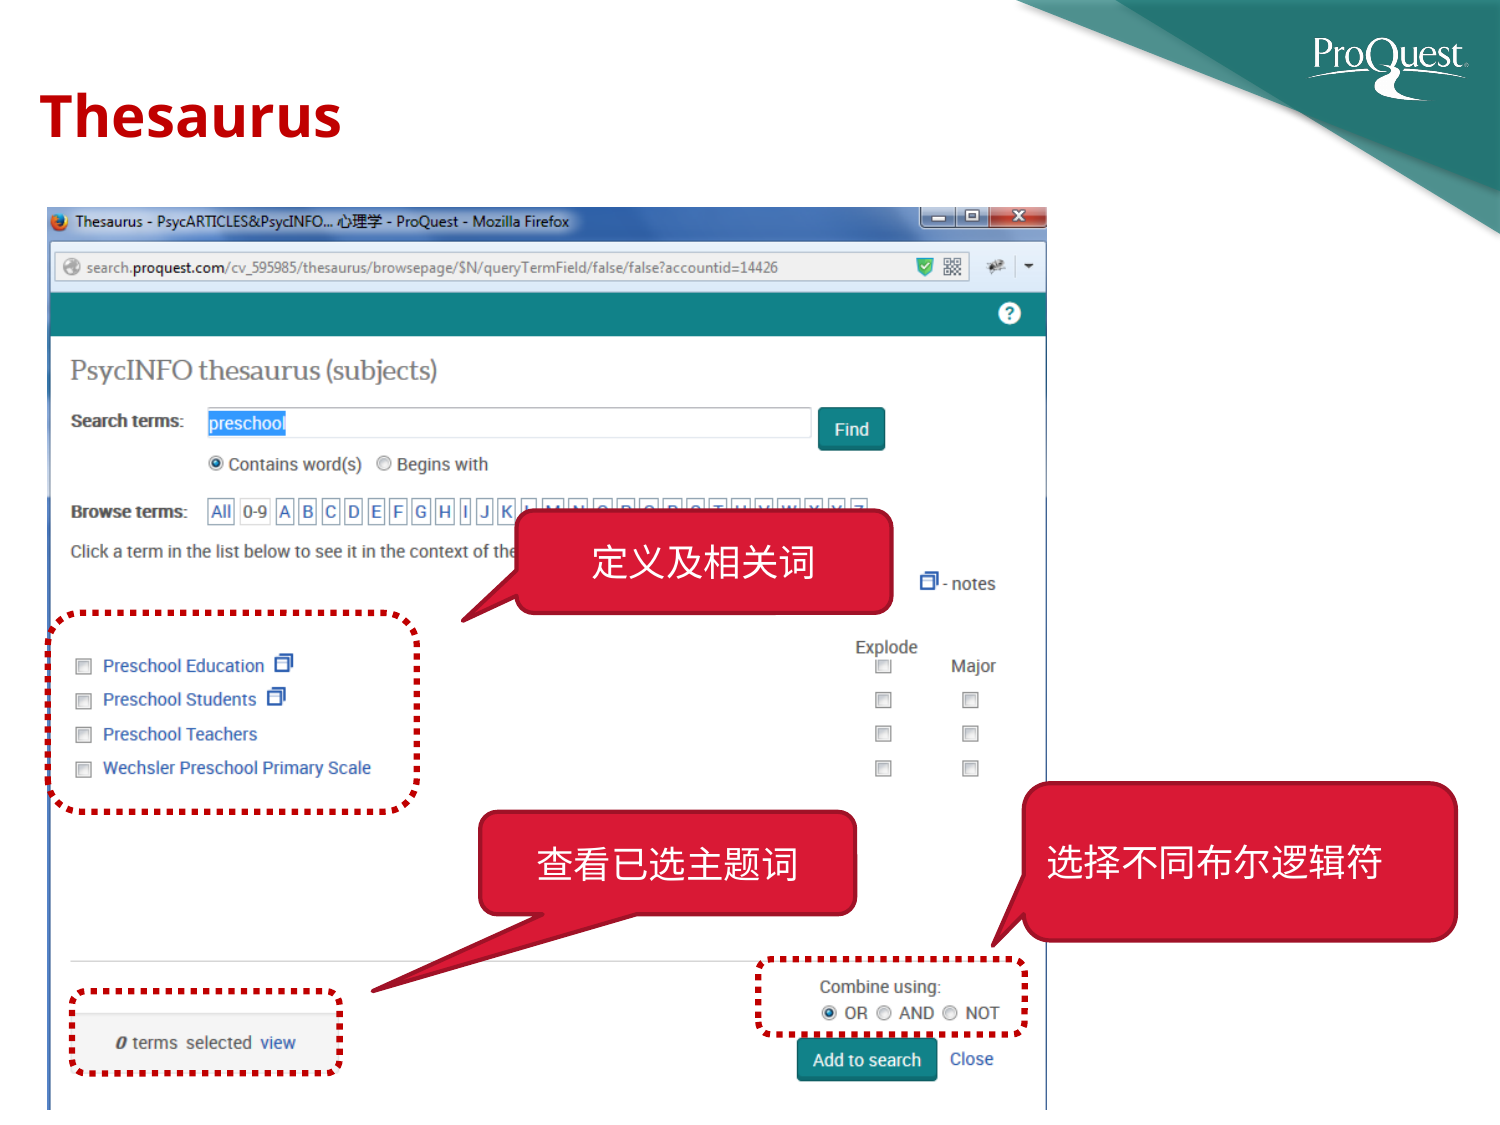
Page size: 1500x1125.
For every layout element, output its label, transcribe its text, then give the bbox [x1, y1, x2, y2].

picture [47, 207, 1047, 1110]
text_box 选择不同布尔逻辑符 [1052, 781, 1459, 943]
title Thesaurus [25, 20, 1434, 208]
